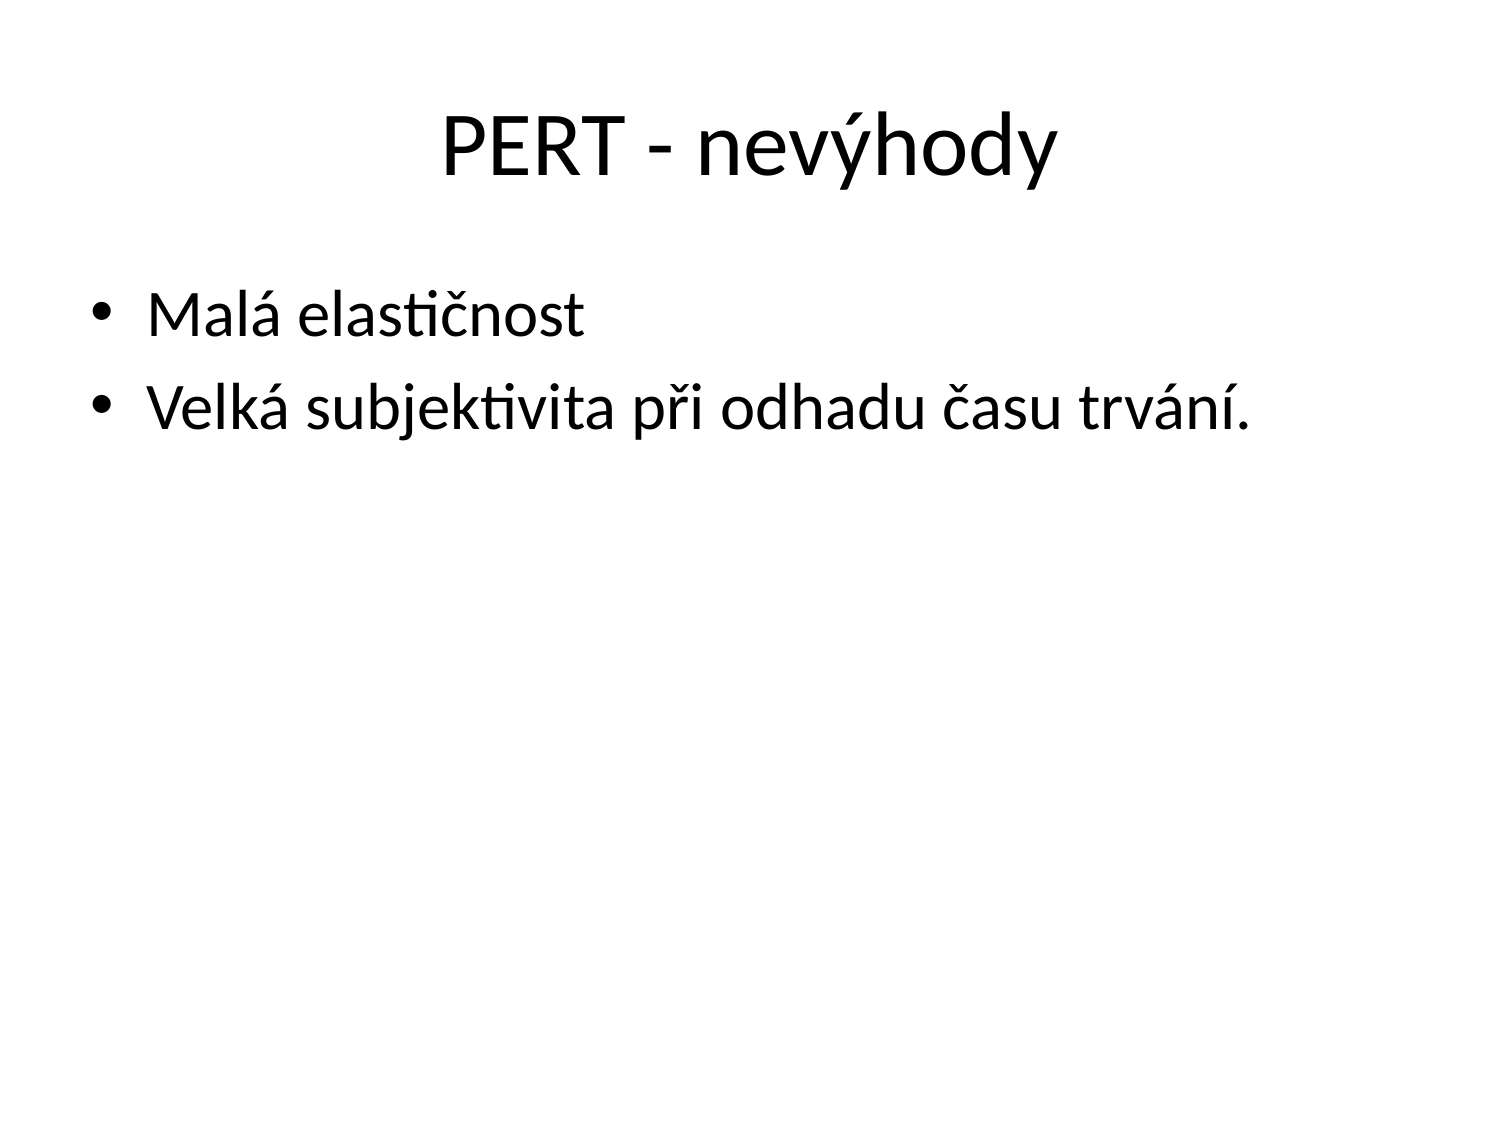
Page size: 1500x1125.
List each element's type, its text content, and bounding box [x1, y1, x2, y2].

title PERT - nevýhody [75, 45, 1425, 233]
list Malá elastičnost Velká subjektivita při odhadu času trvání. [75, 262, 1425, 1005]
